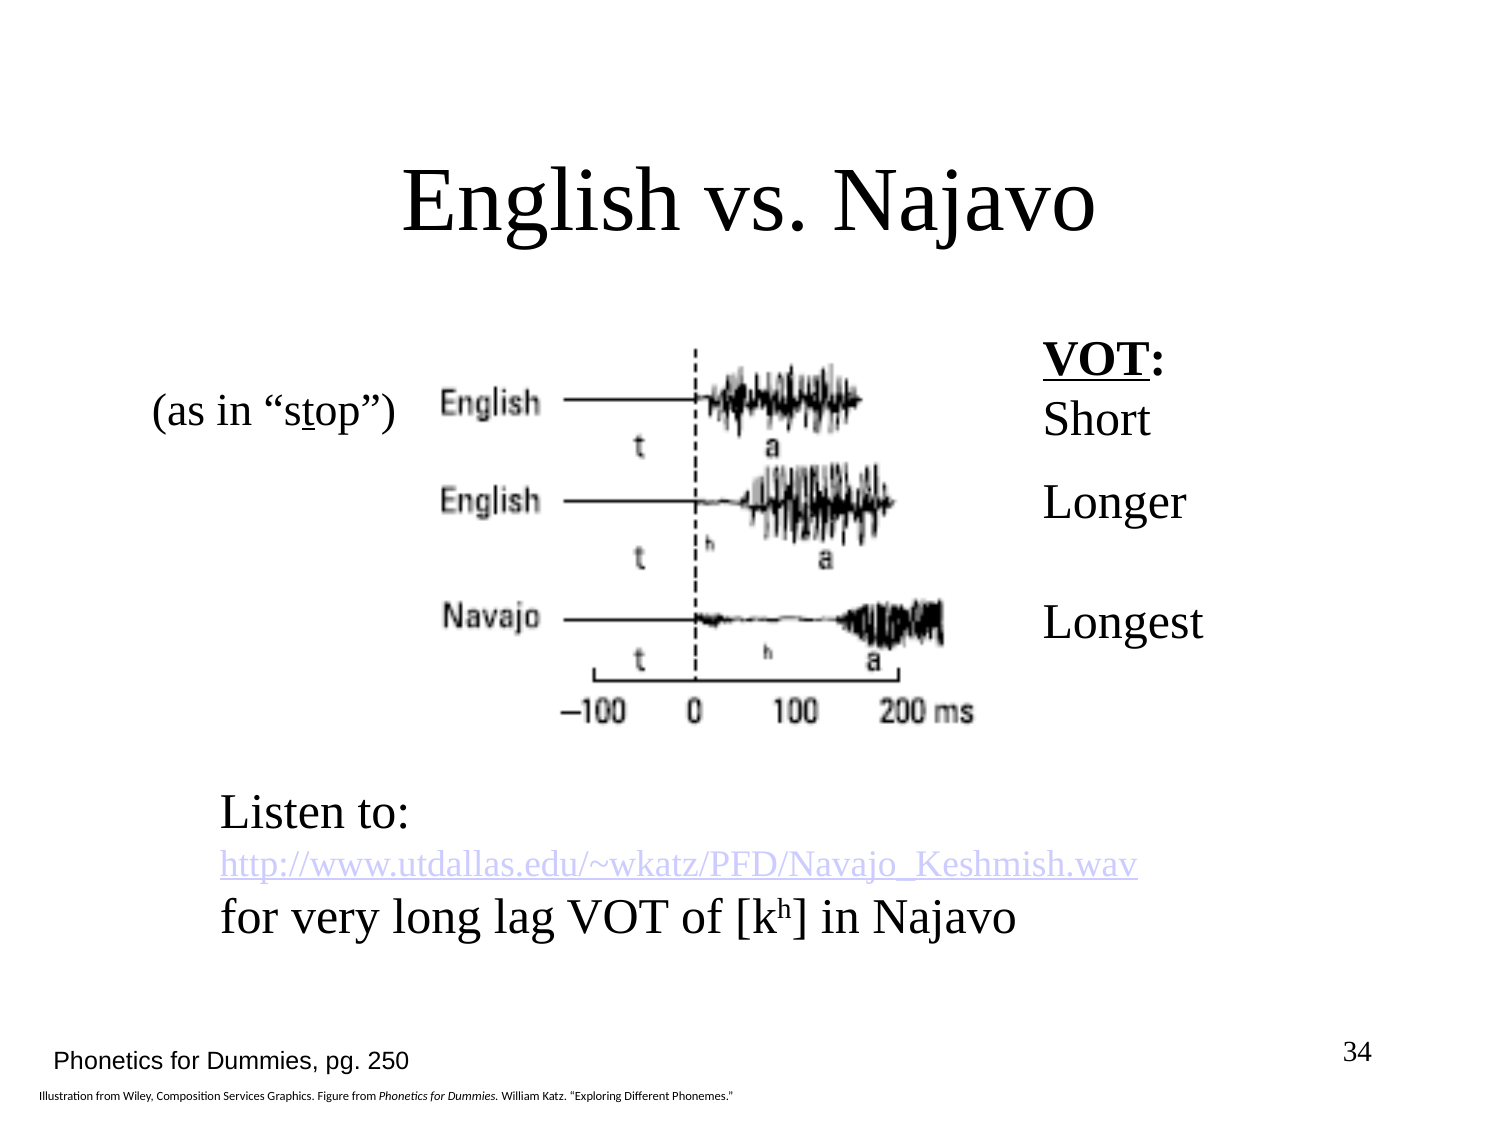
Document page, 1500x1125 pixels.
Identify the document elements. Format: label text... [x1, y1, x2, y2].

text_box (as in “stop”) [137, 371, 411, 442]
slide_number 34 [1074, 1024, 1388, 1101]
text_box Illustration from Wiley, Composition Services Graphics. Figure from Phonetics for Dummies. William Katz. “Exploring Different Phonemes.” [12, 1077, 763, 1110]
title English vs. Najavo [112, 99, 1388, 288]
text_box VOT: Short Longer Longest [1104, 318, 1219, 656]
picture [421, 317, 1104, 747]
text_box Listen to: http://www.utdallas.edu/~wkatz/PFD/Navajo_Keshmish.wav for very long lag VOT of [kh] in Najavo [205, 771, 1154, 952]
text_box Phonetics for Dummies, pg. 250 [38, 1037, 426, 1077]
